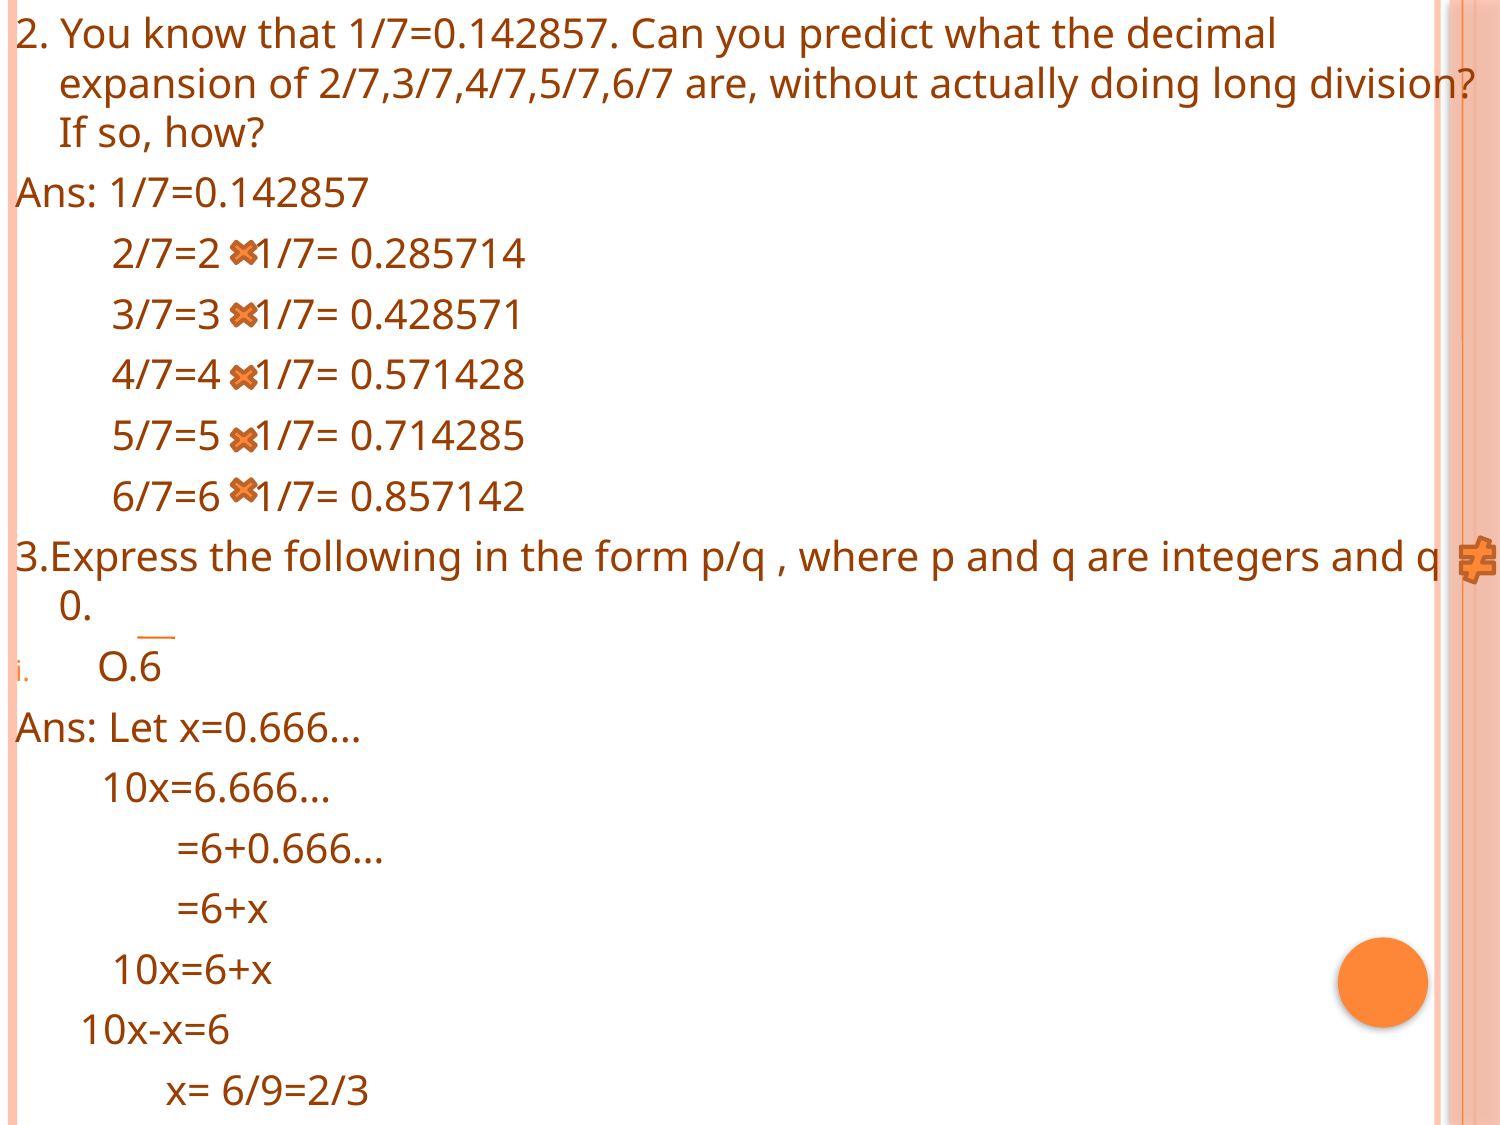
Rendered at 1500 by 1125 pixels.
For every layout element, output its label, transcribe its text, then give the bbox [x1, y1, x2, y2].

text_box [229, 302, 258, 328]
text_box [229, 364, 258, 391]
text_box [229, 477, 258, 503]
text_box [229, 427, 258, 453]
list 2. You know that 1/7=0.142857. Can you predict what the decimal expansion of 2/7,3/7,4/7,5/7,6/7 are, without actually doing long division? If so, how? Ans: 1/7=0.142857 2/7=2 1/7= 0.285714 3/7=3 1/7= 0.428571 4/7=4 1/7= 0.571428 5/7=5 1/7= 0.714285 6/7=6 1/7= 0.857142 3.Express the following in the form p/q , where p and q are integers and q 0. O.6 Ans: Let x=0.666… 10x=6.666… =6+0.666… =6+x 10x=6+x 10x-x=6 x= 6/9=2/3 [0, 0, 1500, 1125]
text_box [1458, 535, 1497, 585]
text_box [229, 239, 258, 266]
